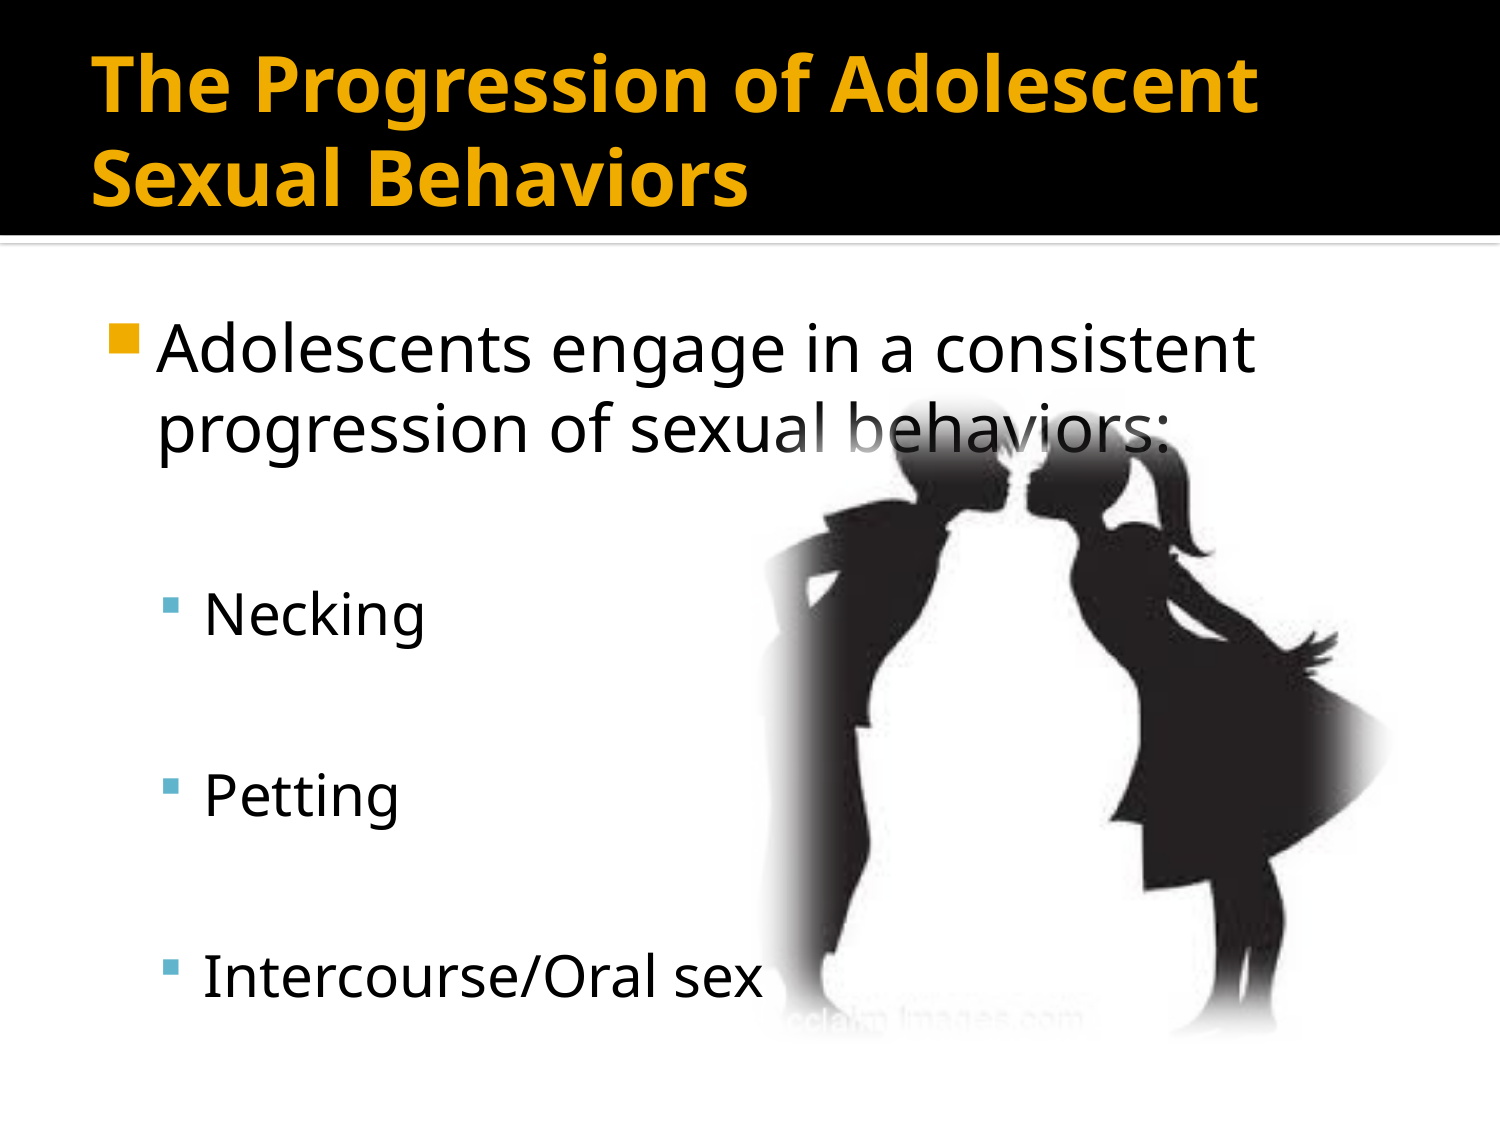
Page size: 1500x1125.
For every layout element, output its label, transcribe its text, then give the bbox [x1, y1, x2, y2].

list Adolescents engage in a consistent progression of sexual behaviors: Necking Petting Intercourse/Oral sex [75, 291, 1425, 1050]
picture [749, 387, 1399, 1045]
title The Progression of Adolescent Sexual Behaviors [75, 25, 1425, 231]
